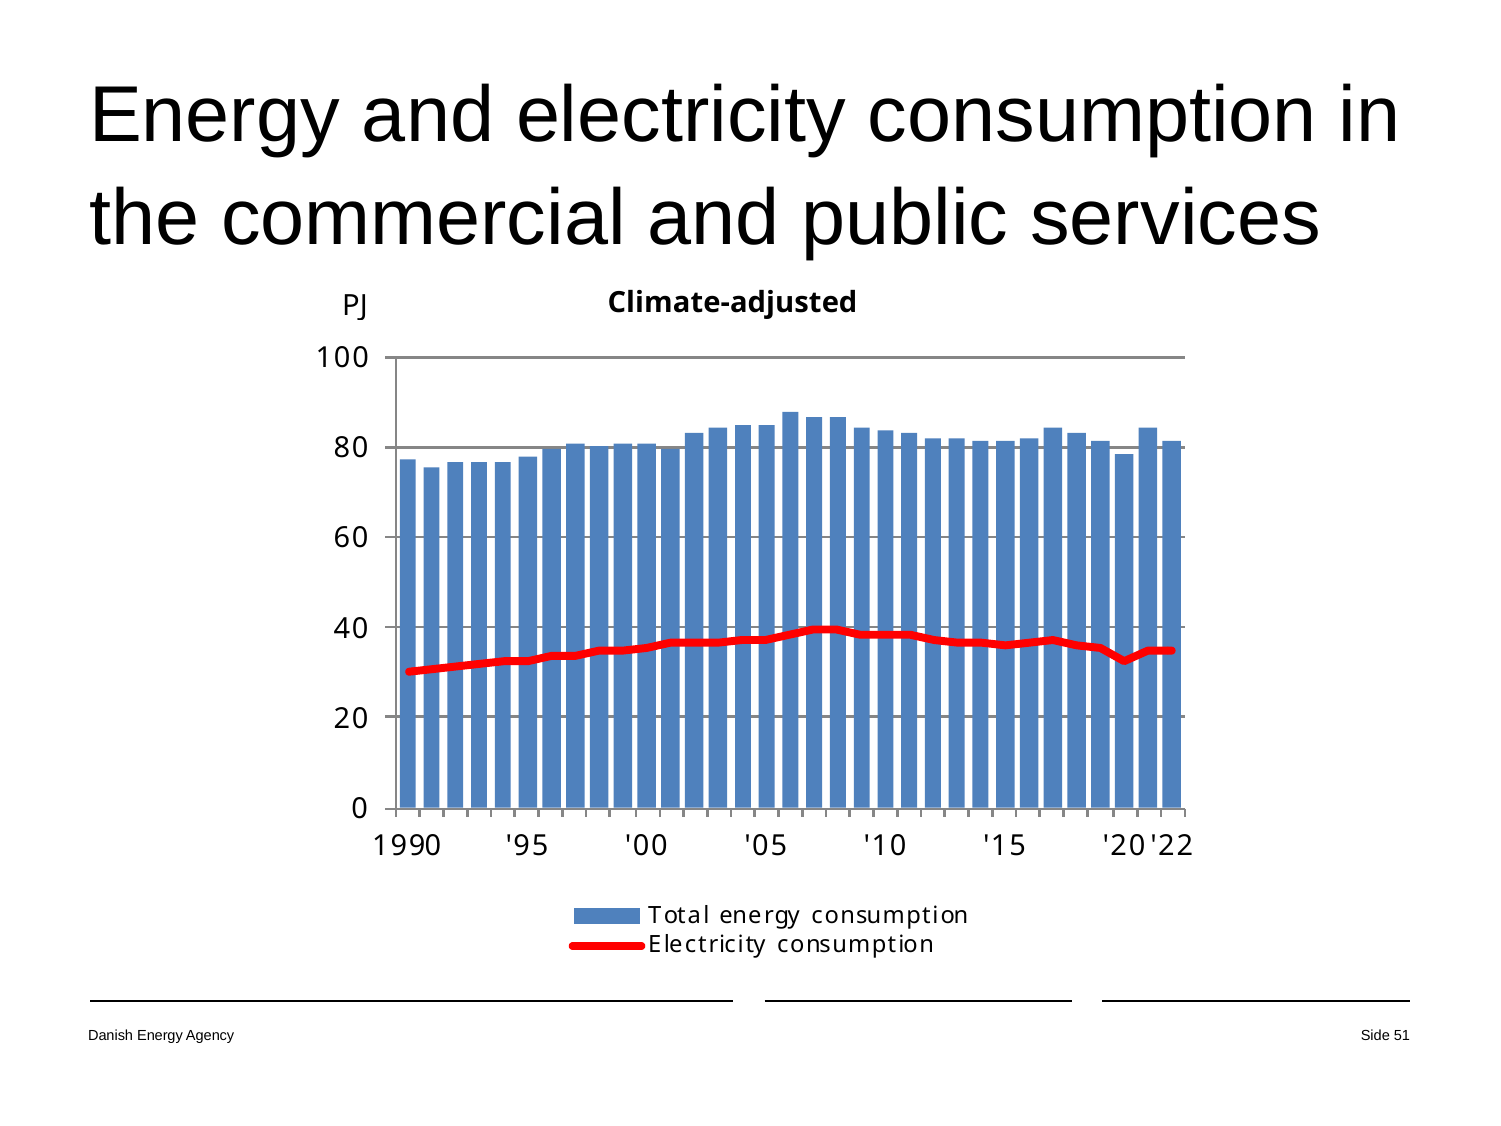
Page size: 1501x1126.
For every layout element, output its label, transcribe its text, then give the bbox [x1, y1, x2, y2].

picture [250, 317, 1249, 994]
slide_number Side 51 [1292, 1018, 1425, 1078]
text_box PJ [325, 279, 420, 316]
text_box Climate-adjusted [592, 275, 908, 316]
title Energy and electricity consumption in the commercial and public services [74, 54, 1425, 270]
footer Danish Energy Agency [73, 1018, 549, 1078]
